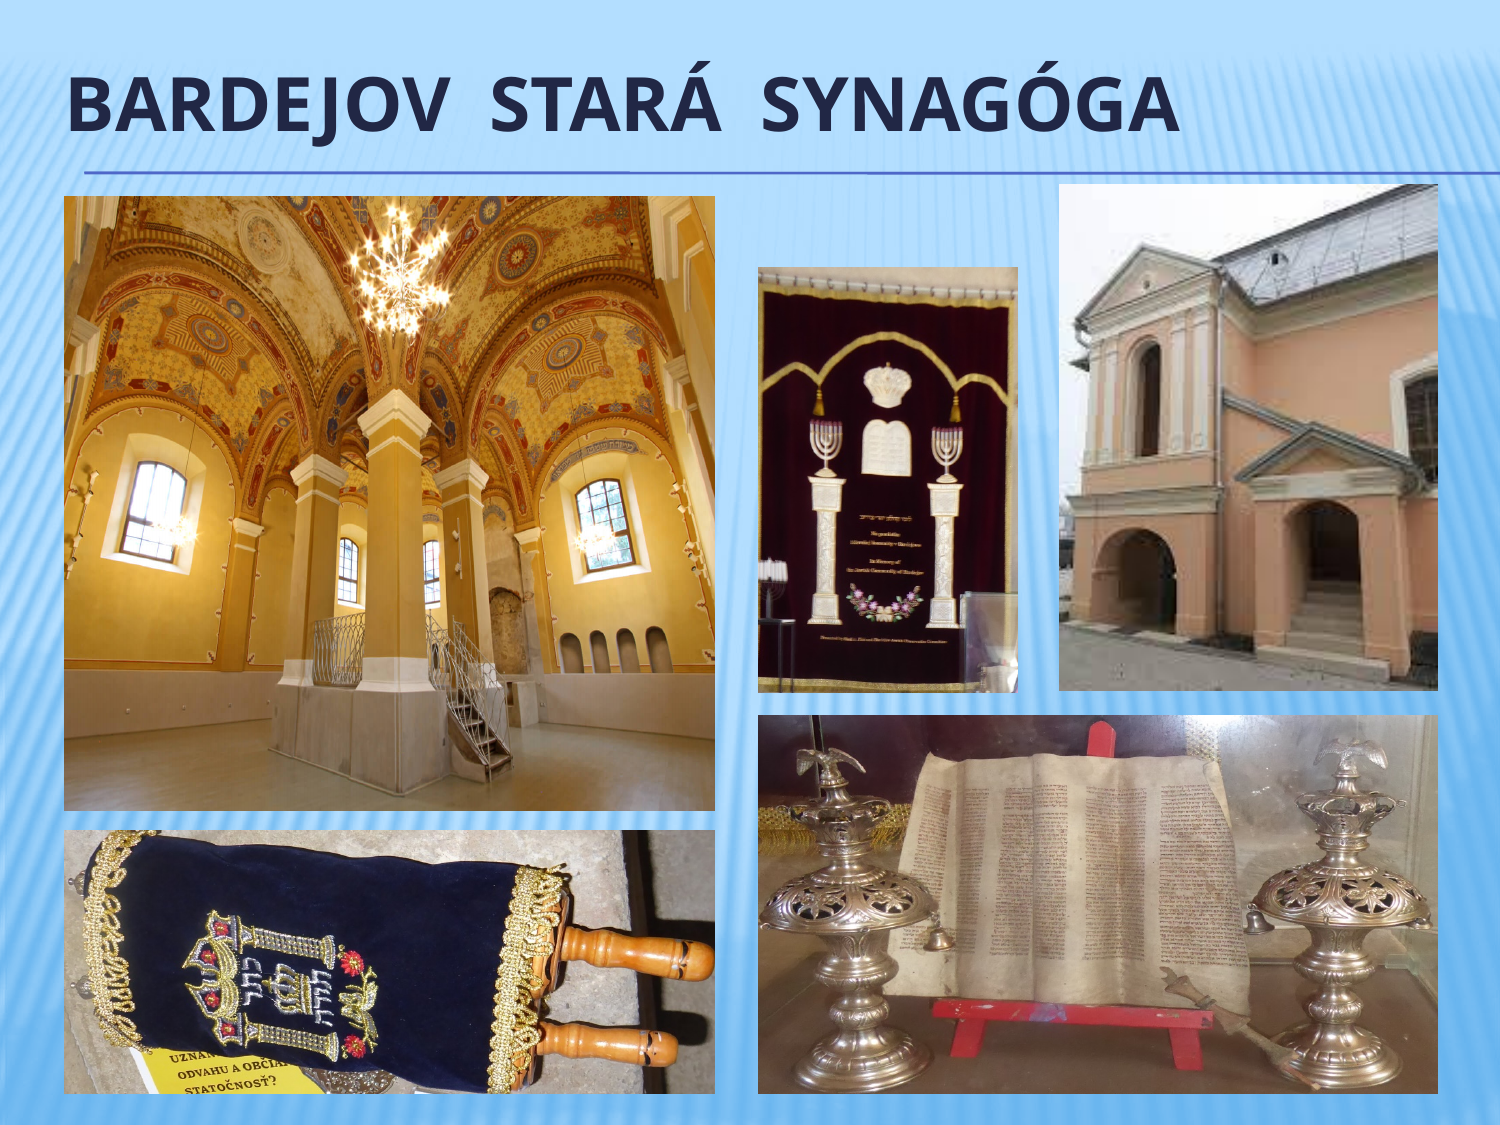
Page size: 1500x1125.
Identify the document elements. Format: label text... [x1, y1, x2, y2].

picture [1059, 184, 1439, 691]
picture [757, 715, 1439, 1095]
picture [64, 830, 715, 1095]
picture [757, 266, 1019, 693]
picture [64, 195, 715, 811]
title BARDEJOV STARÁ SYNAGÓGA [50, 19, 1475, 185]
